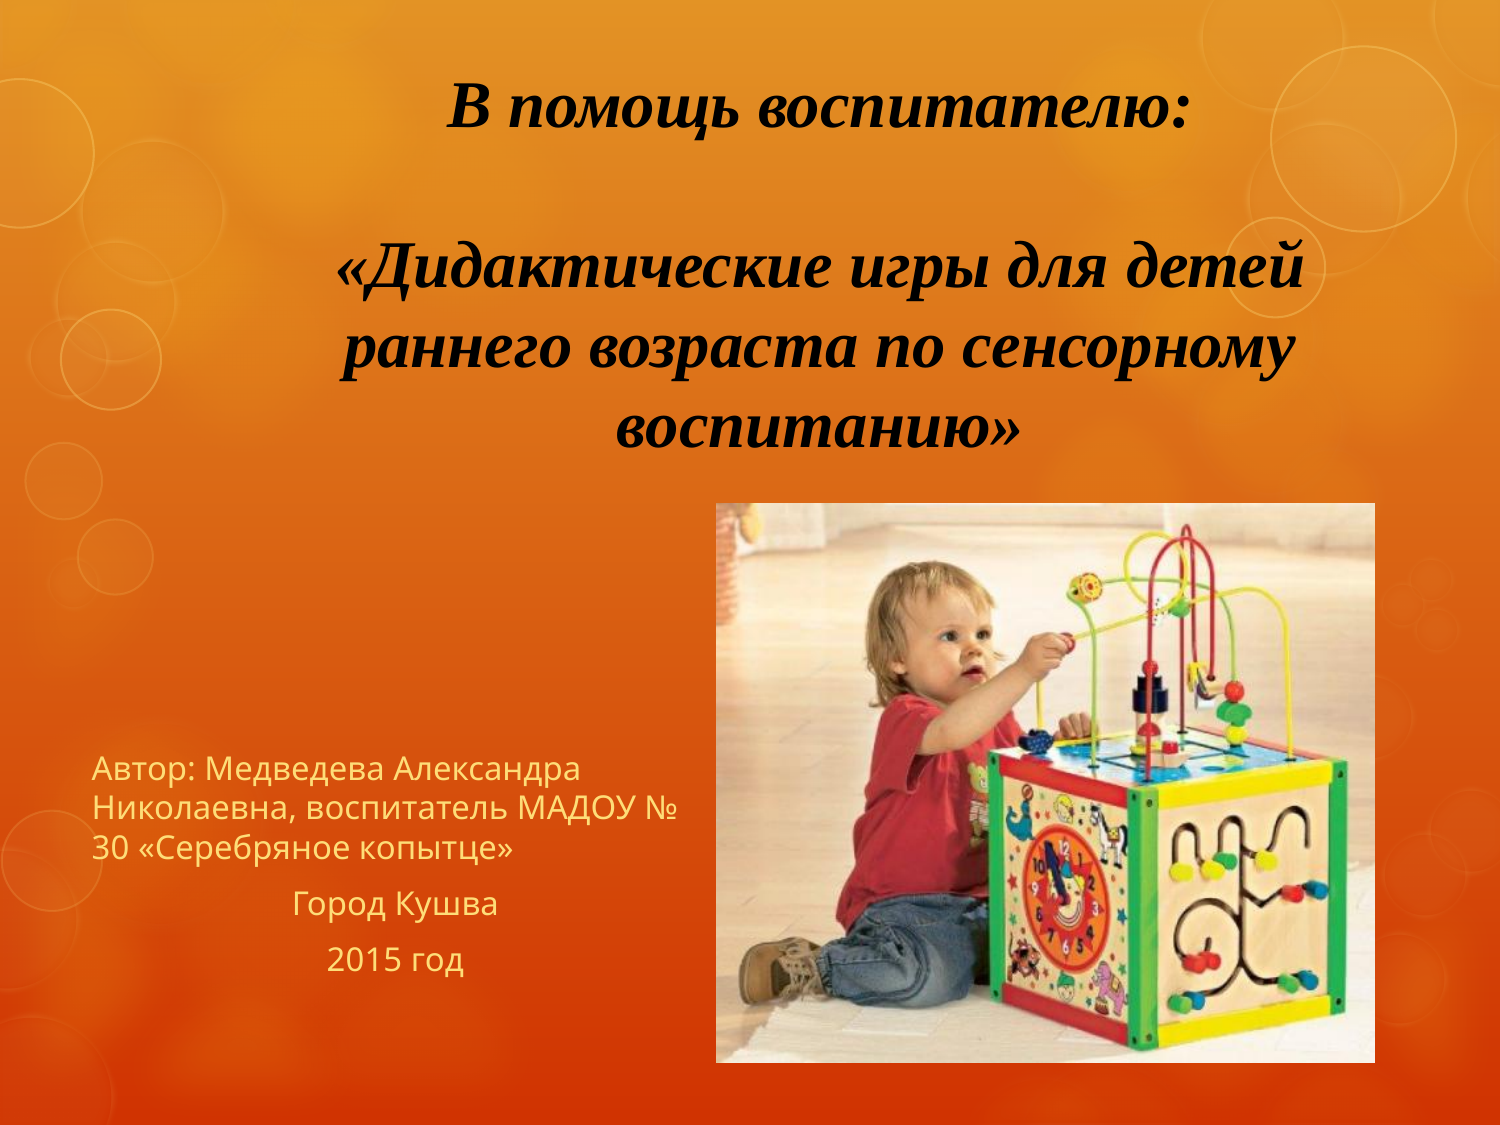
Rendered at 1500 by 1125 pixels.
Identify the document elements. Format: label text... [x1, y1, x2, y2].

subtitle Автор: Медведева Александра Николаевна, воспитатель МАДОУ № 30 «Серебряное копытце» Город Кушва 2015 год [76, 739, 710, 988]
title В помощь воспитателю: «Дидактические игры для детей раннего возраста по сенсорному воспитанию» [218, 66, 1424, 468]
picture [716, 502, 1376, 1064]
